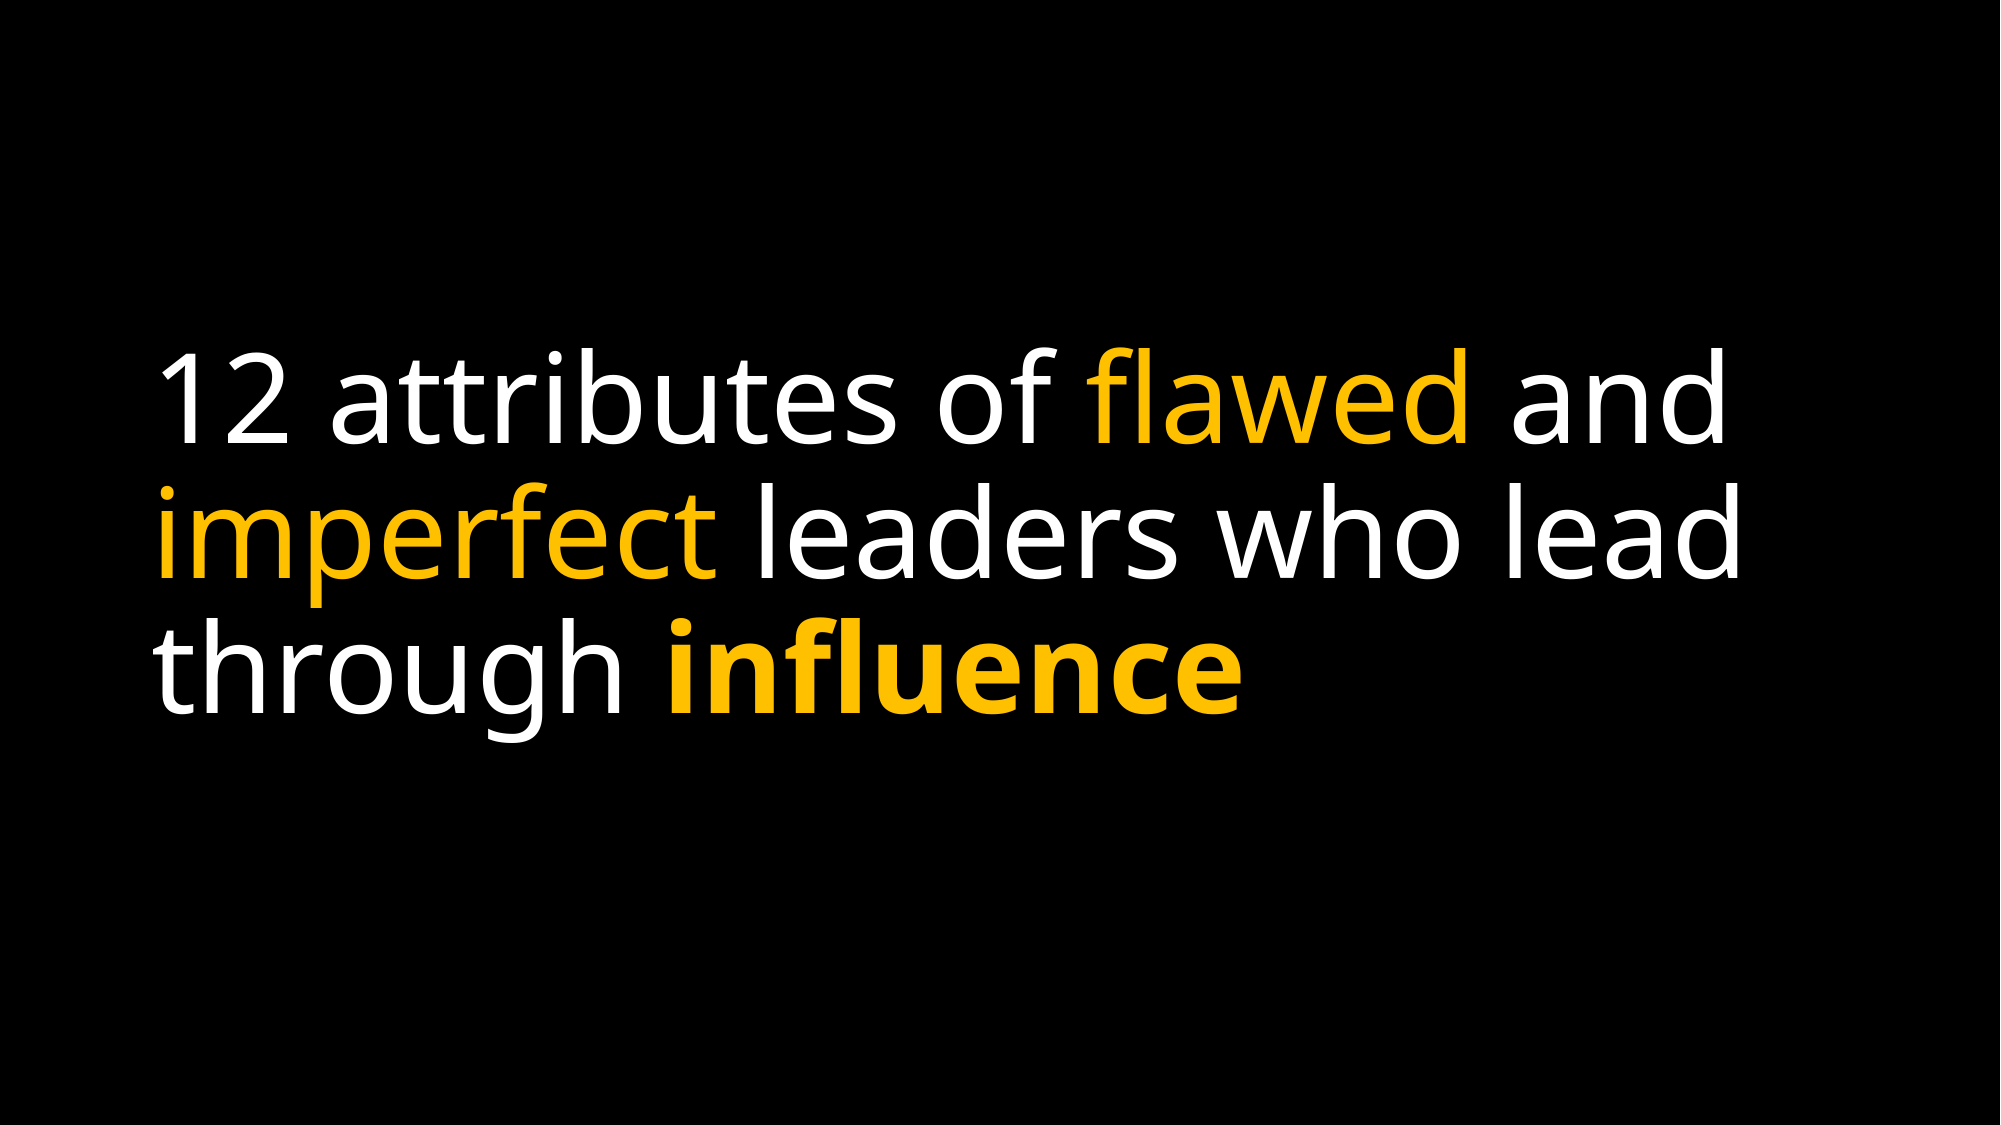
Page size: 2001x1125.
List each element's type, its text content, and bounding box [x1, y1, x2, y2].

title 12 attributes of flawed and imperfect leaders who lead through influence [136, 280, 1862, 749]
